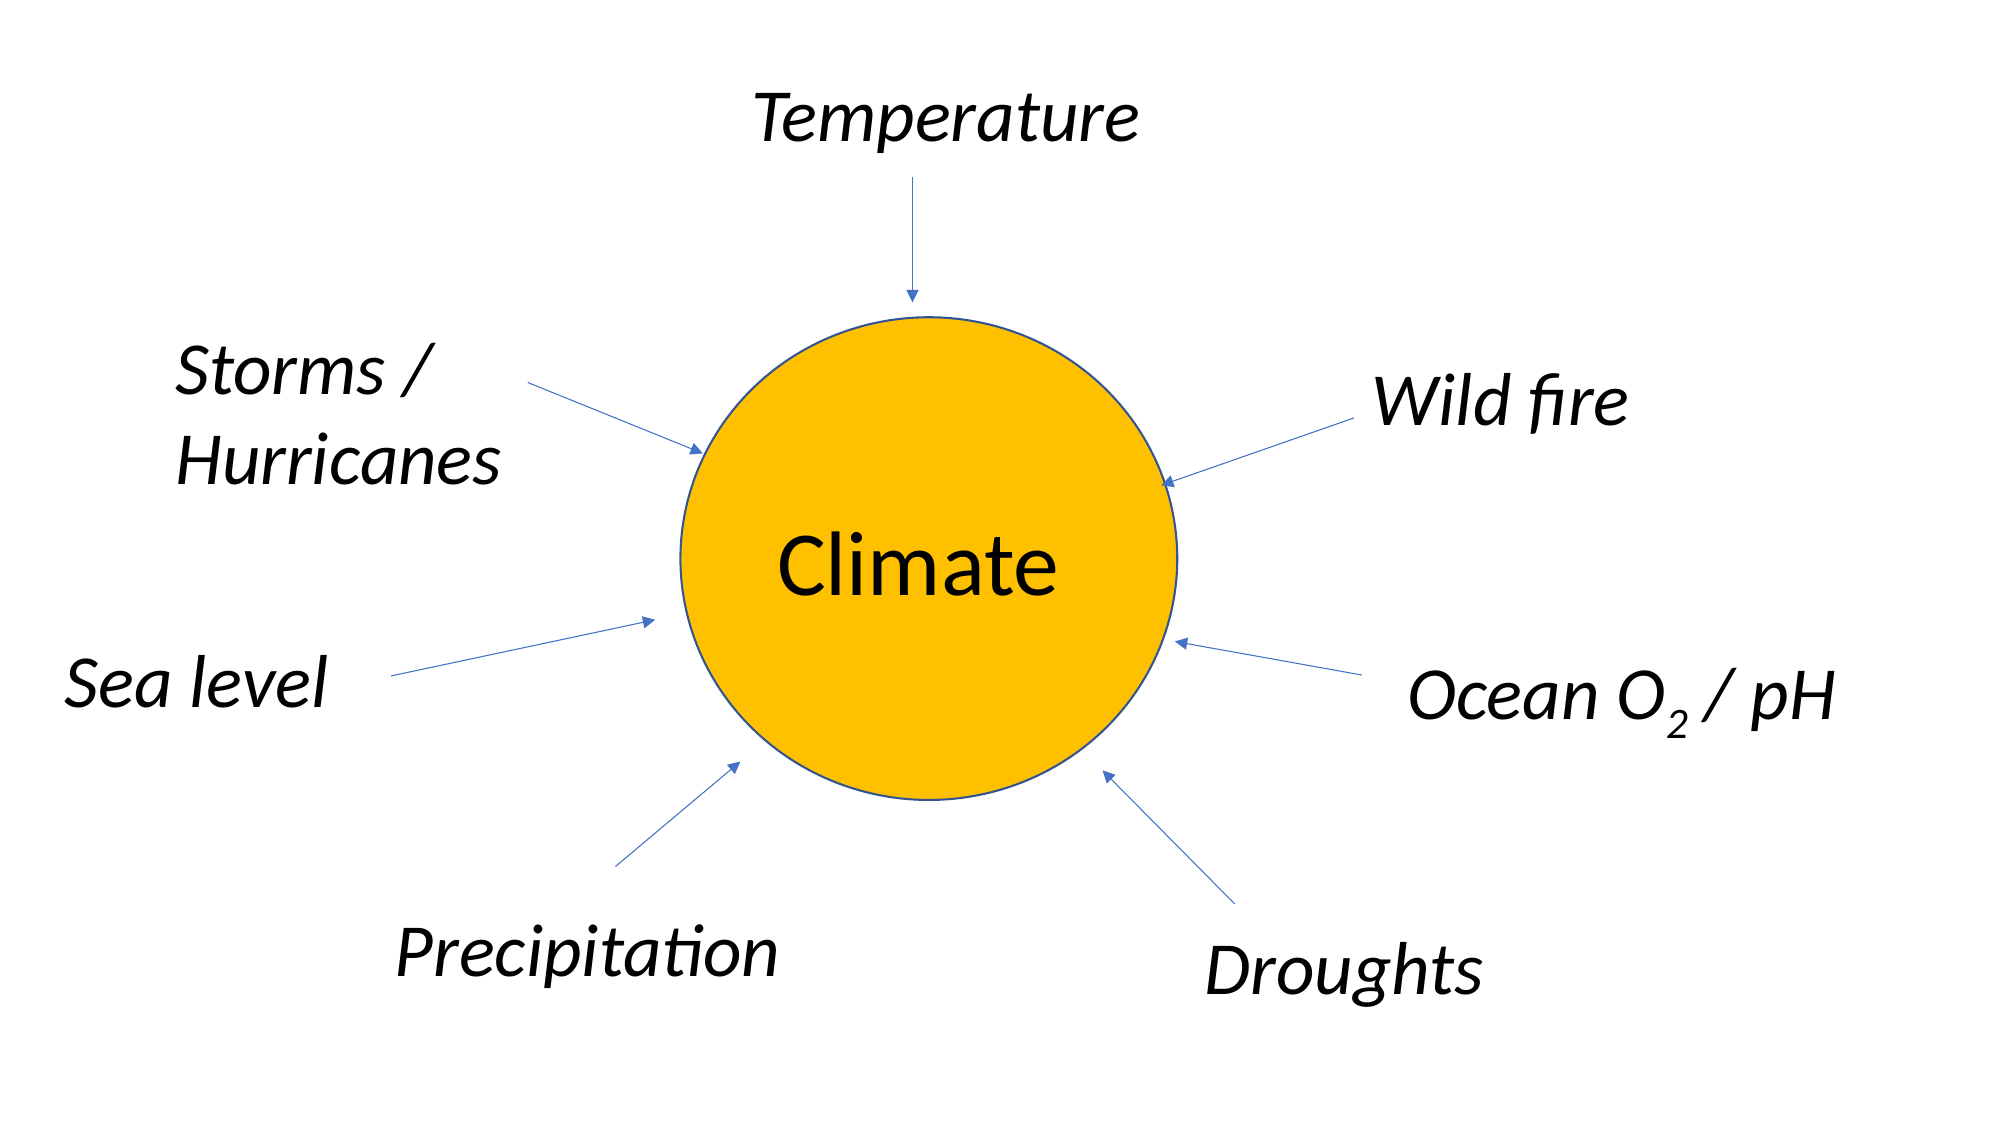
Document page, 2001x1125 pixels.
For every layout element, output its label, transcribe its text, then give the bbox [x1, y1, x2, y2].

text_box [390, 619, 656, 676]
text_box Droughts [1189, 911, 1511, 1017]
text_box Storms / Hurricanes [160, 311, 532, 507]
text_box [1174, 641, 1362, 675]
text_box Climate [679, 316, 1179, 801]
text_box Ocean O2 / pH [1392, 637, 1932, 755]
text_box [1102, 770, 1235, 904]
text_box Sea level [49, 625, 371, 730]
text_box Temperature [736, 59, 1196, 164]
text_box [615, 761, 741, 867]
text_box Precipitation [380, 894, 952, 999]
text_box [1161, 417, 1354, 486]
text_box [527, 382, 703, 454]
text_box Wild fire [1357, 342, 1679, 448]
